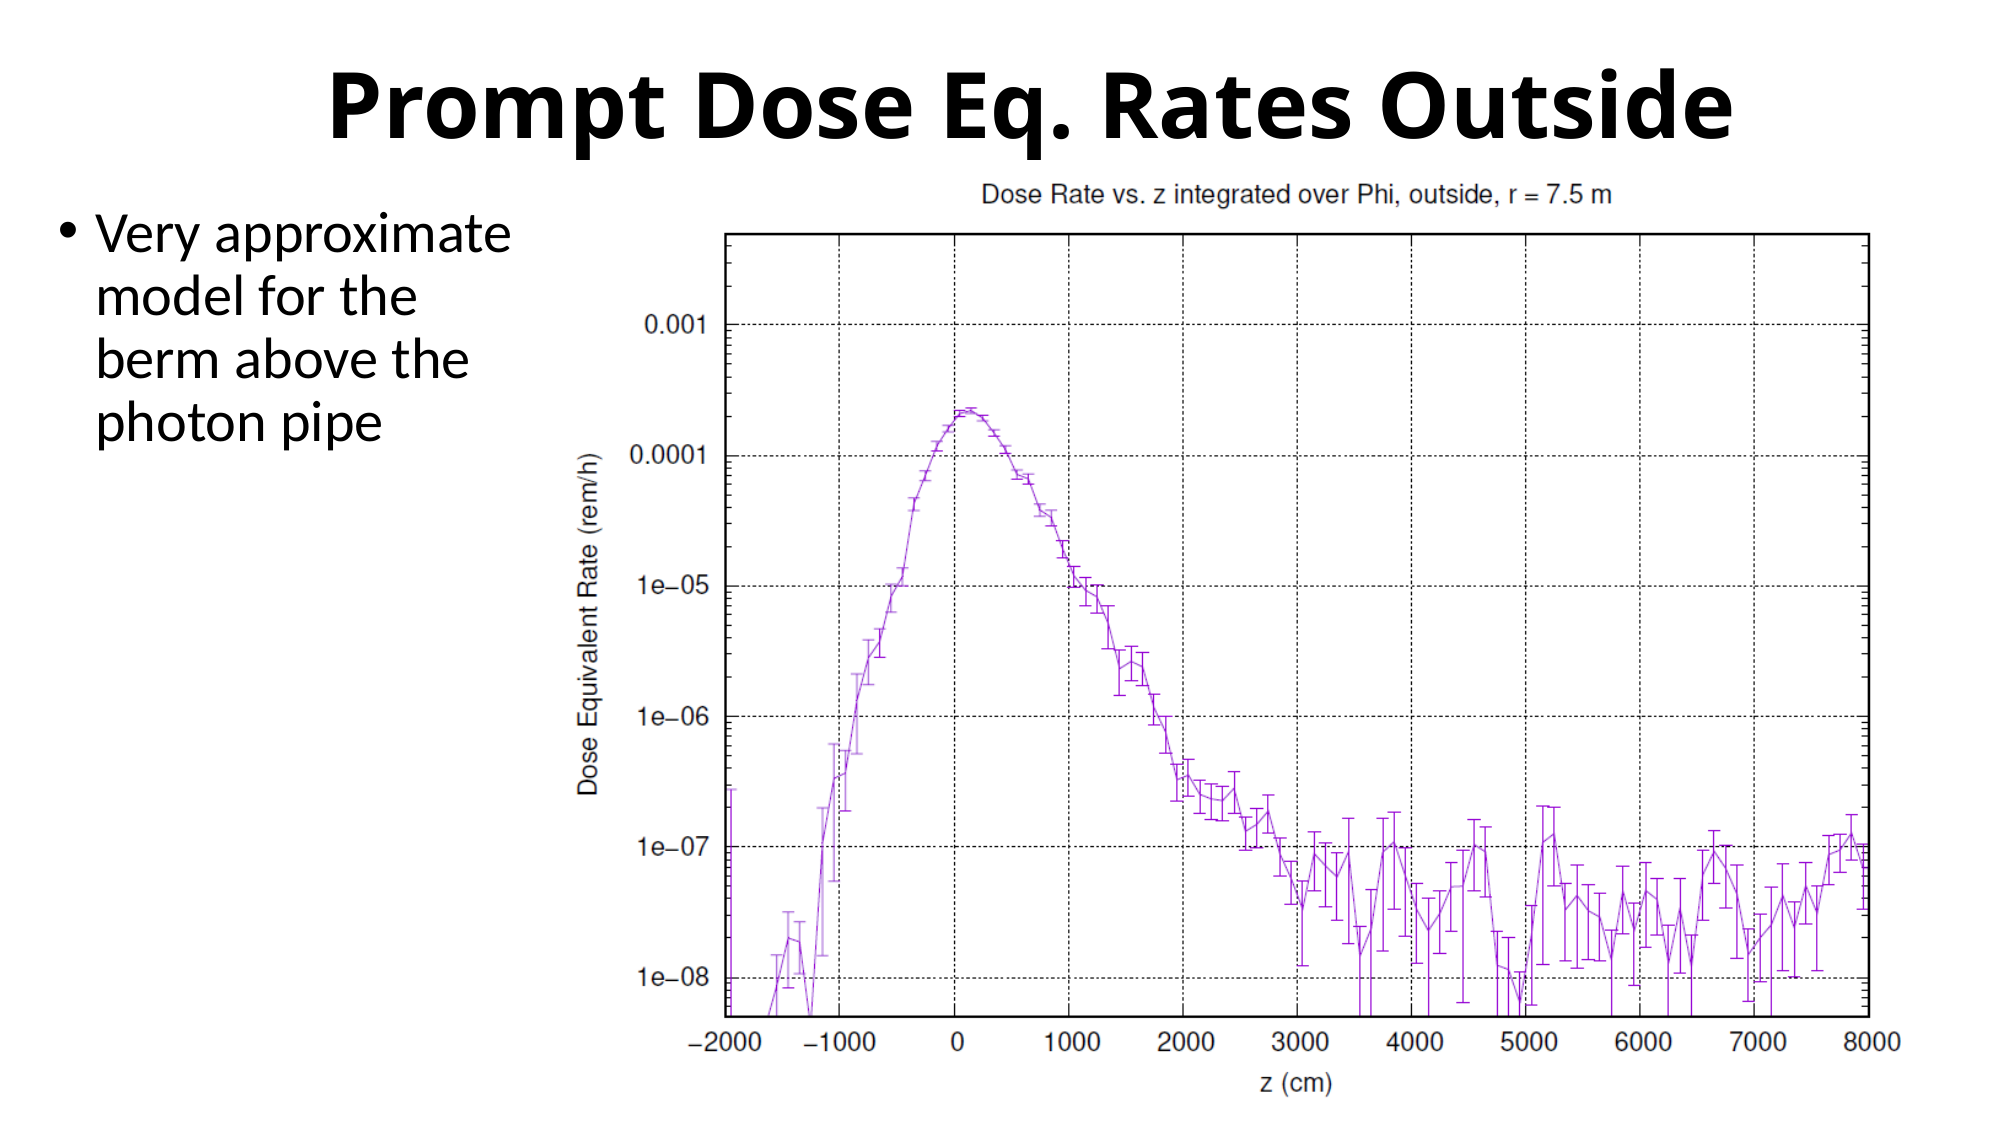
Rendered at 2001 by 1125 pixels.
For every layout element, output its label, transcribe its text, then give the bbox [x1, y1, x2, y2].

picture [550, 174, 1928, 1109]
list Very approximate model for the berm above the photon pipe [42, 194, 535, 1052]
title Prompt Dose Eq. Rates Outside [157, 0, 1882, 218]
